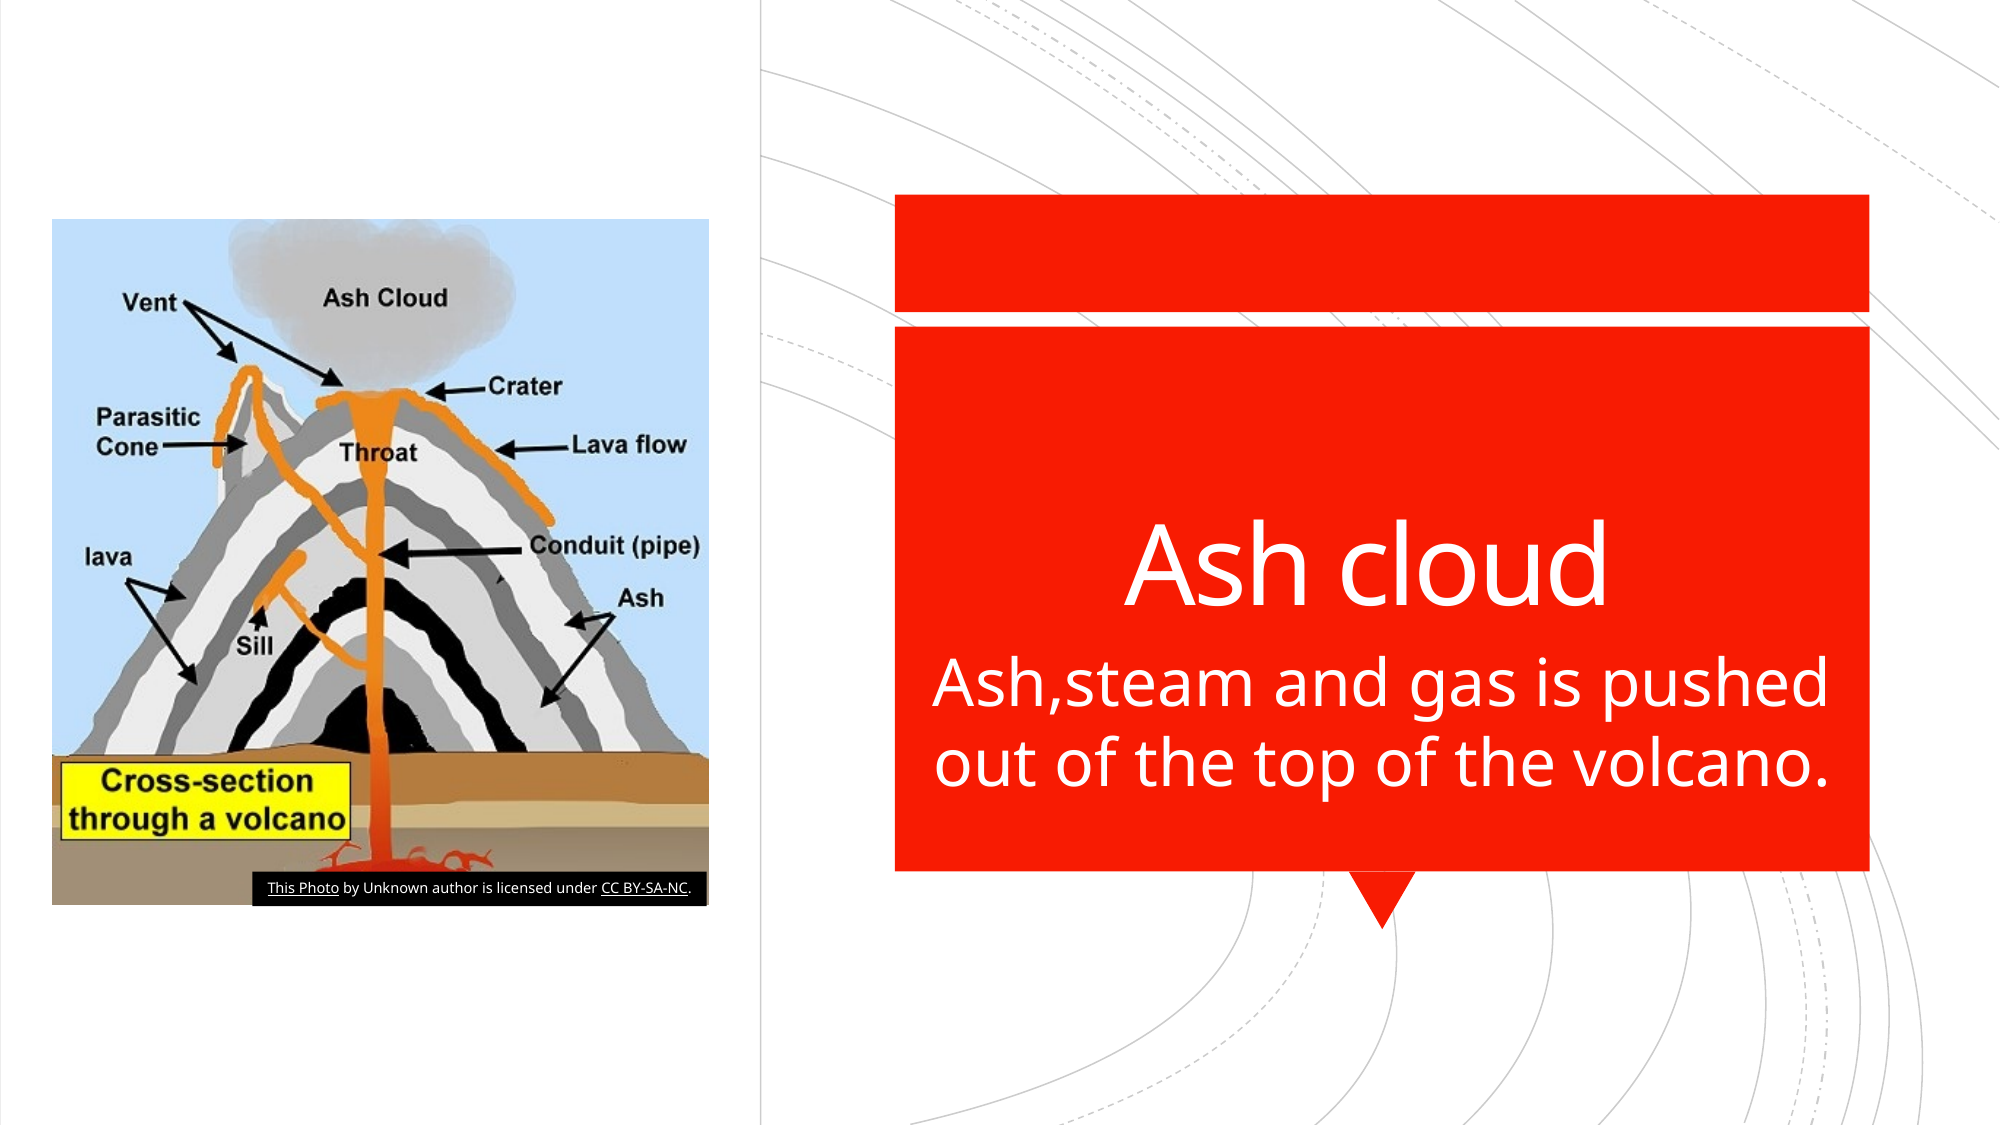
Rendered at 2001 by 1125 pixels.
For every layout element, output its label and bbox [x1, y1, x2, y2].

text_box [0, 0, 2000, 1125]
picture [52, 218, 709, 905]
text_box [894, 194, 1870, 930]
